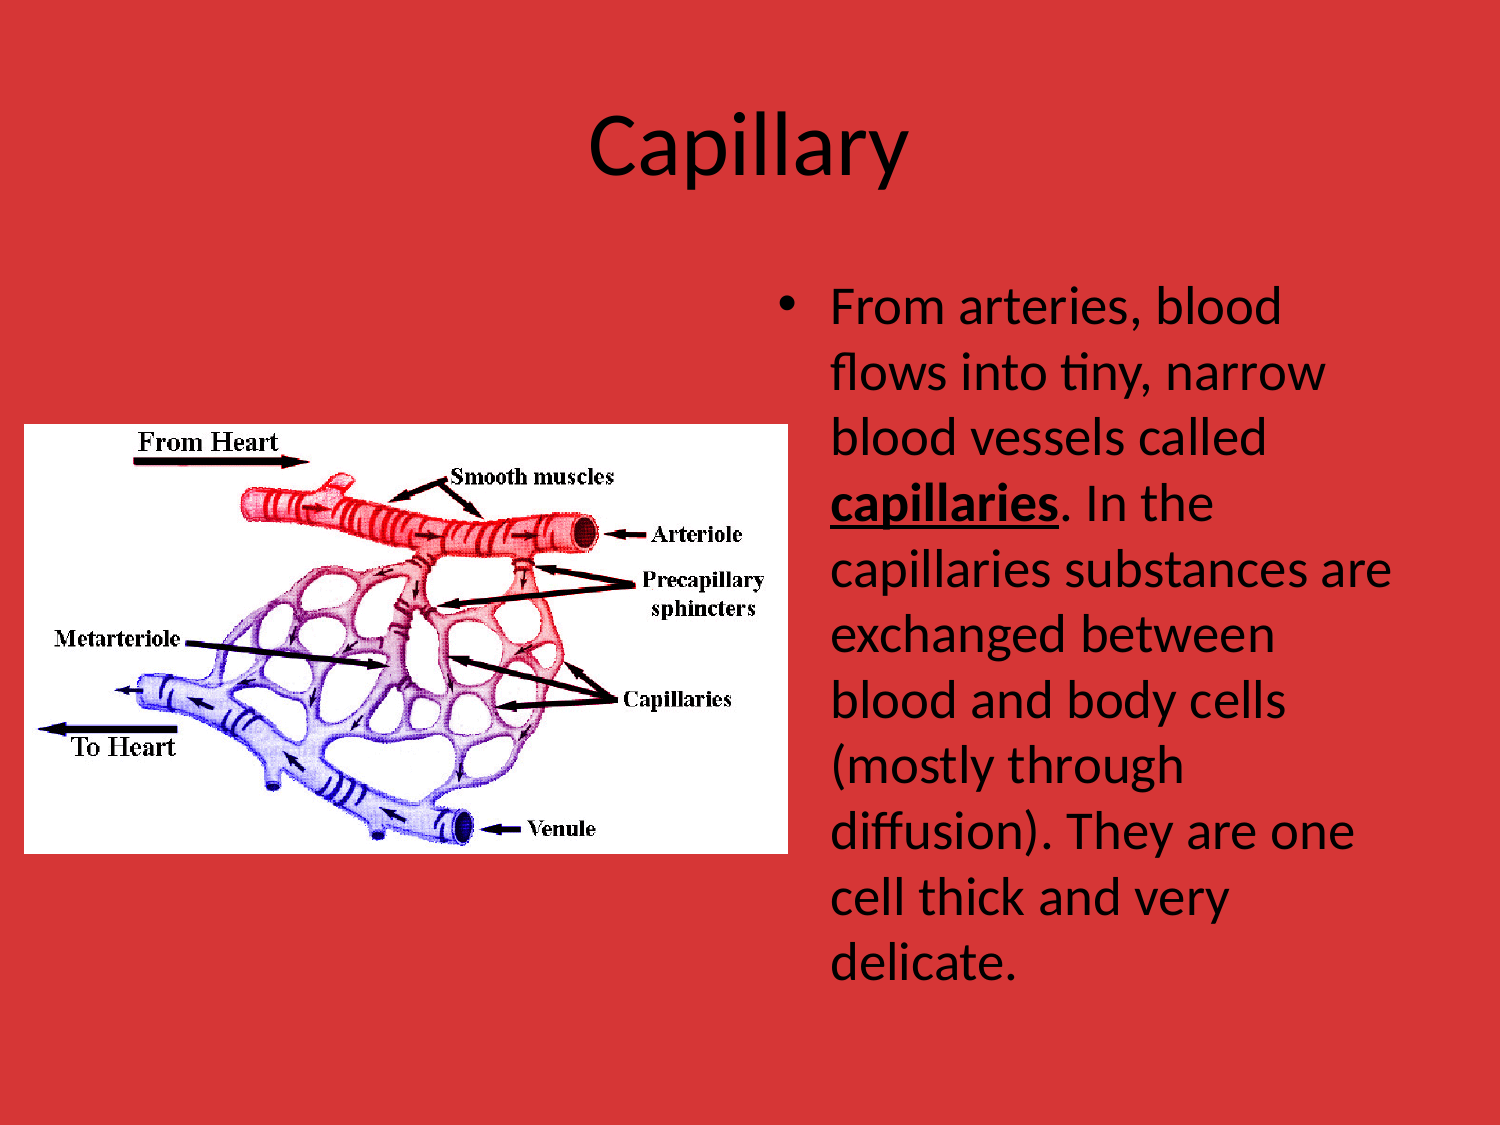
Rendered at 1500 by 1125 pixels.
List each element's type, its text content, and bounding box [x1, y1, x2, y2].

title Capillary [75, 45, 1425, 233]
picture [24, 424, 788, 855]
list From arteries, blood flows into tiny, narrow blood vessels called capillaries. In the capillaries substances are exchanged between blood and body cells (mostly through diffusion). They are one cell thick and very delicate. [762, 262, 1425, 1005]
